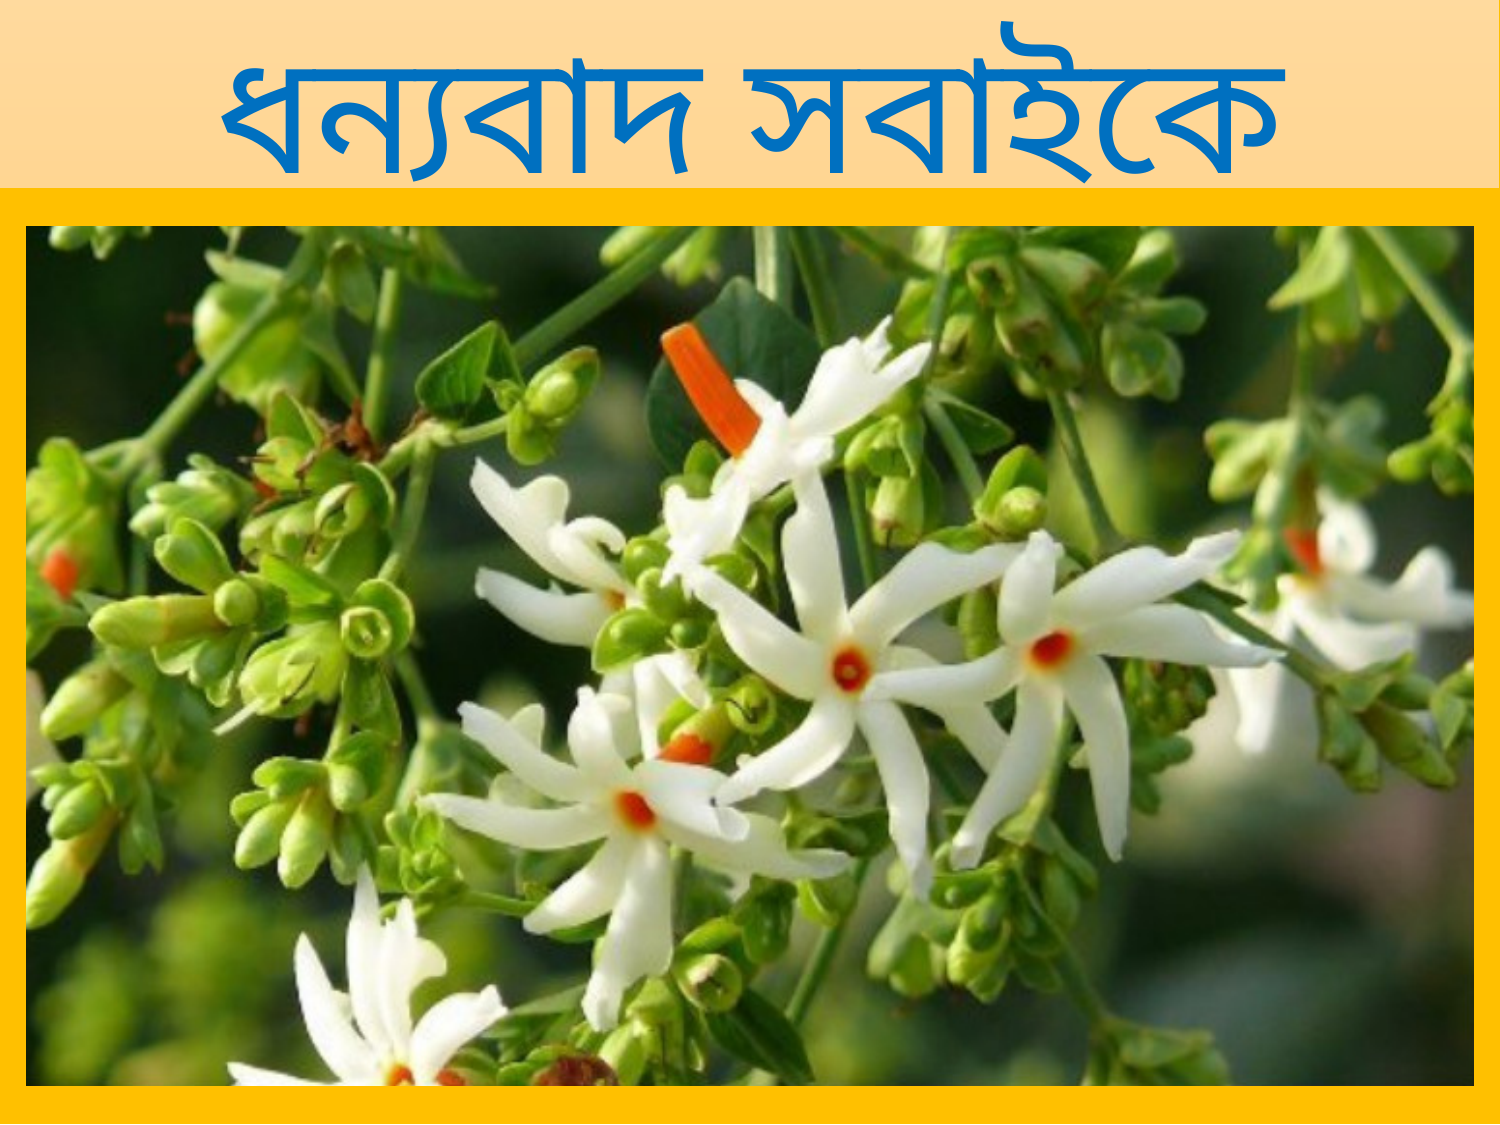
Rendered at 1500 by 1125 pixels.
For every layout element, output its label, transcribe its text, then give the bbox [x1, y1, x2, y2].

picture [25, 225, 1475, 1087]
text_box ধন্যবাদ সবাইকে [0, 0, 1500, 188]
